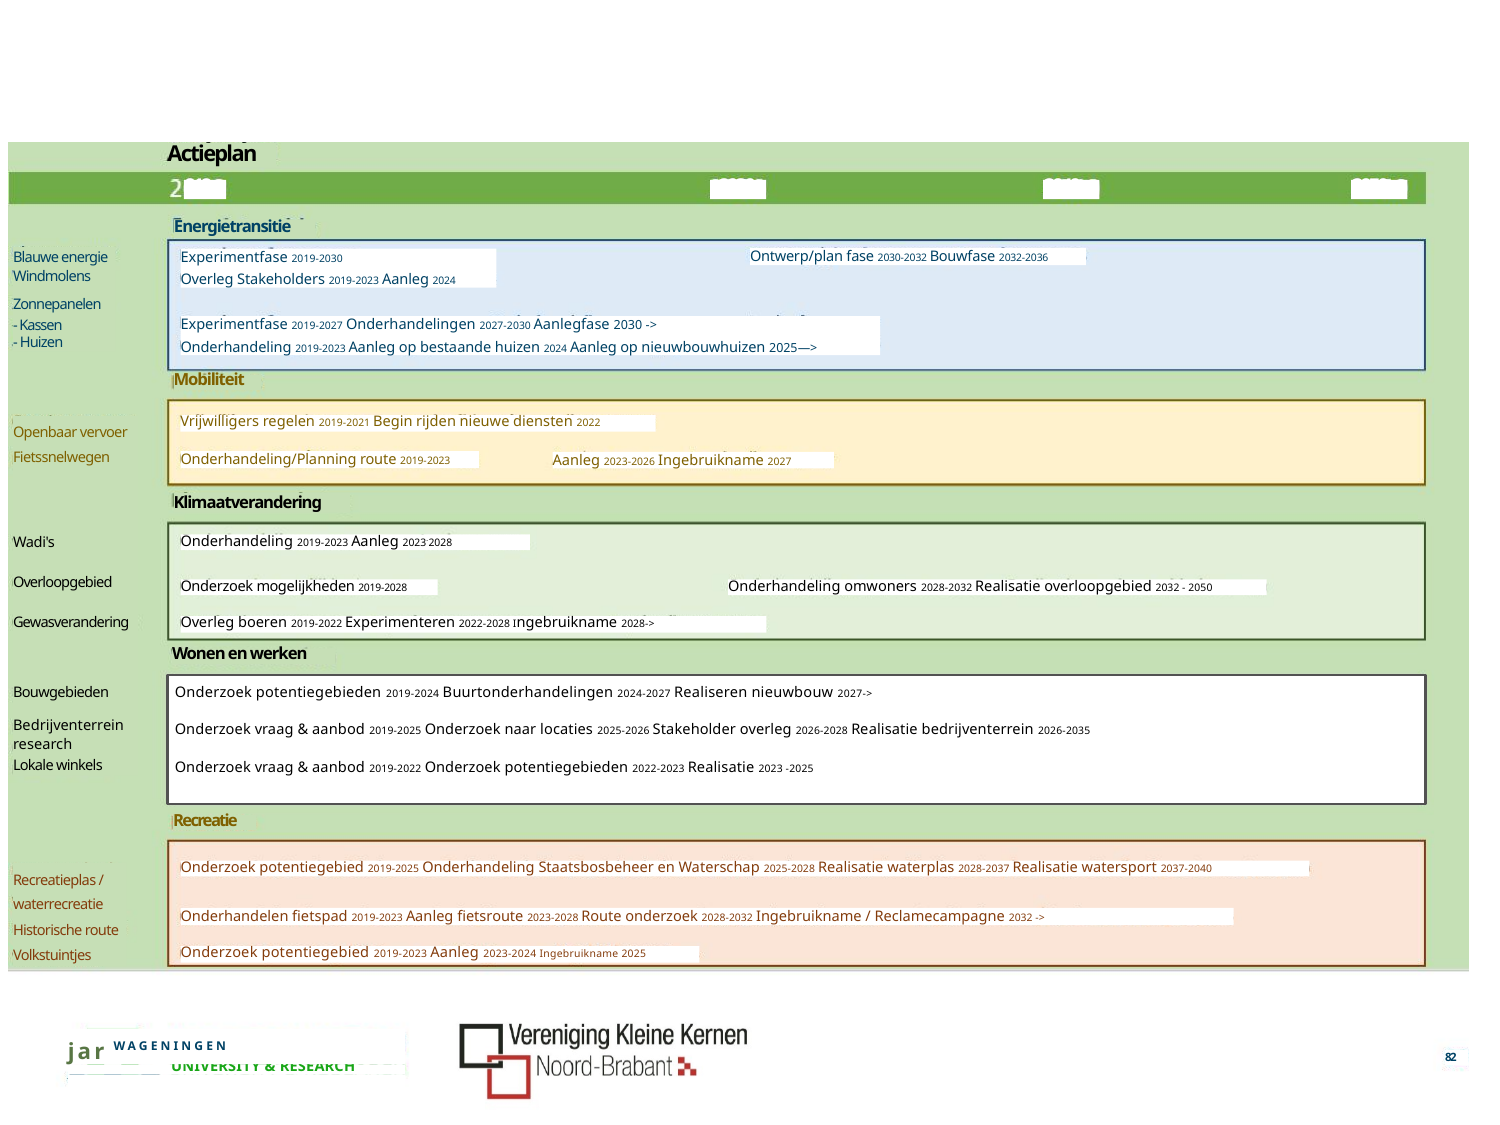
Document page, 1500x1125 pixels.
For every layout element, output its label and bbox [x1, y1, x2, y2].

picture [8, 142, 1469, 1123]
